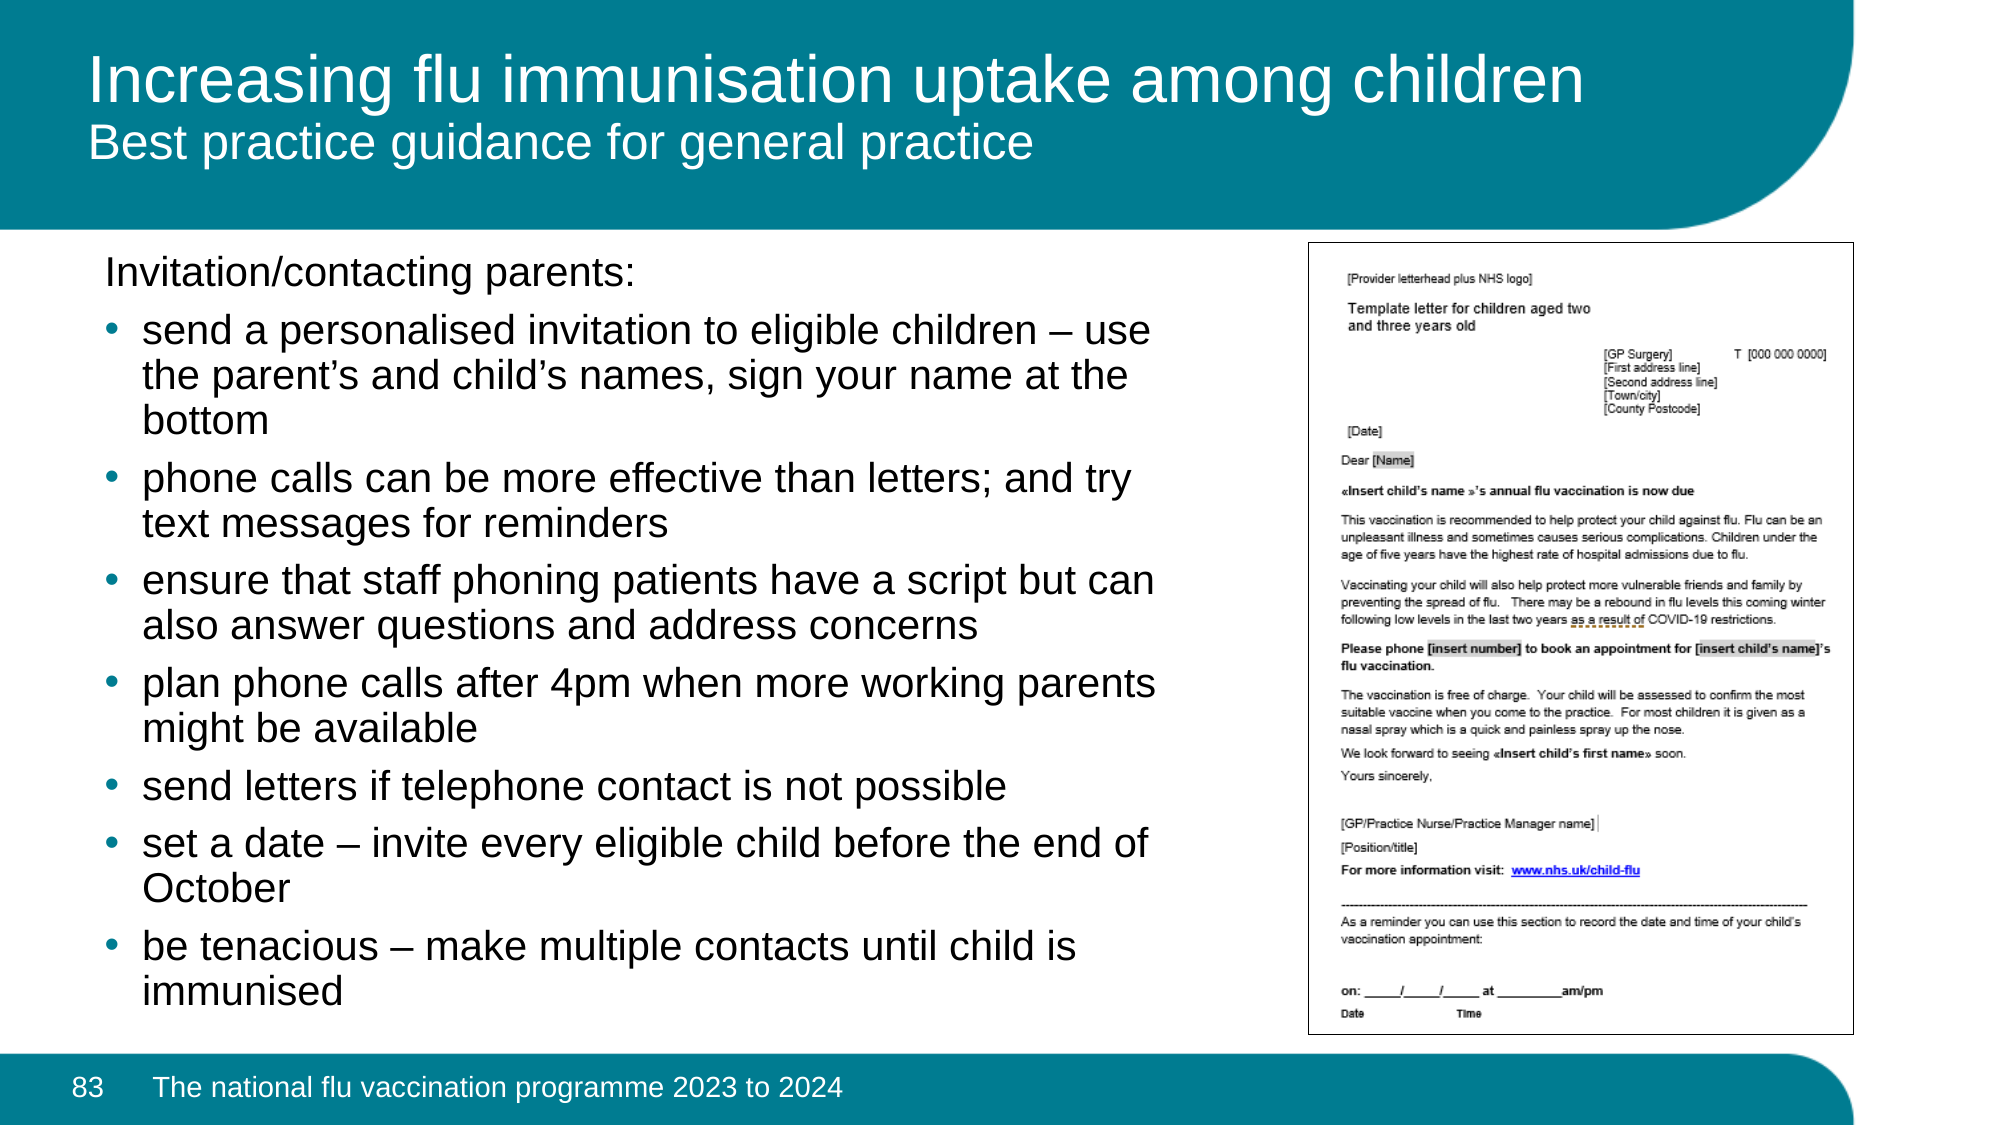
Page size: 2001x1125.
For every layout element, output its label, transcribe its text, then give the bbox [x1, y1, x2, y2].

list Invitation/contacting parents: send a personalised invitation to eligible children – use the parent’s and child’s names, sign your name at the bottom phone calls can be more effective than letters; and try text messages for reminders ensure that staff phoning patients have a script but can also answer questions and address concerns plan phone calls after 4pm when more working parents might be available send letters if telephone contact is not possible set a date – invite every eligible child before the end of October be tenacious – make multiple contacts until child is immunised [89, 243, 1223, 1106]
picture [1308, 242, 1854, 1035]
slide_number 83 [21, 1056, 120, 1117]
footer The national flu vaccination programme 2023 to 2024 [137, 1056, 1780, 1116]
title Increasing flu immunisation uptake among children Best practice guidance for general practice [72, 37, 1620, 248]
